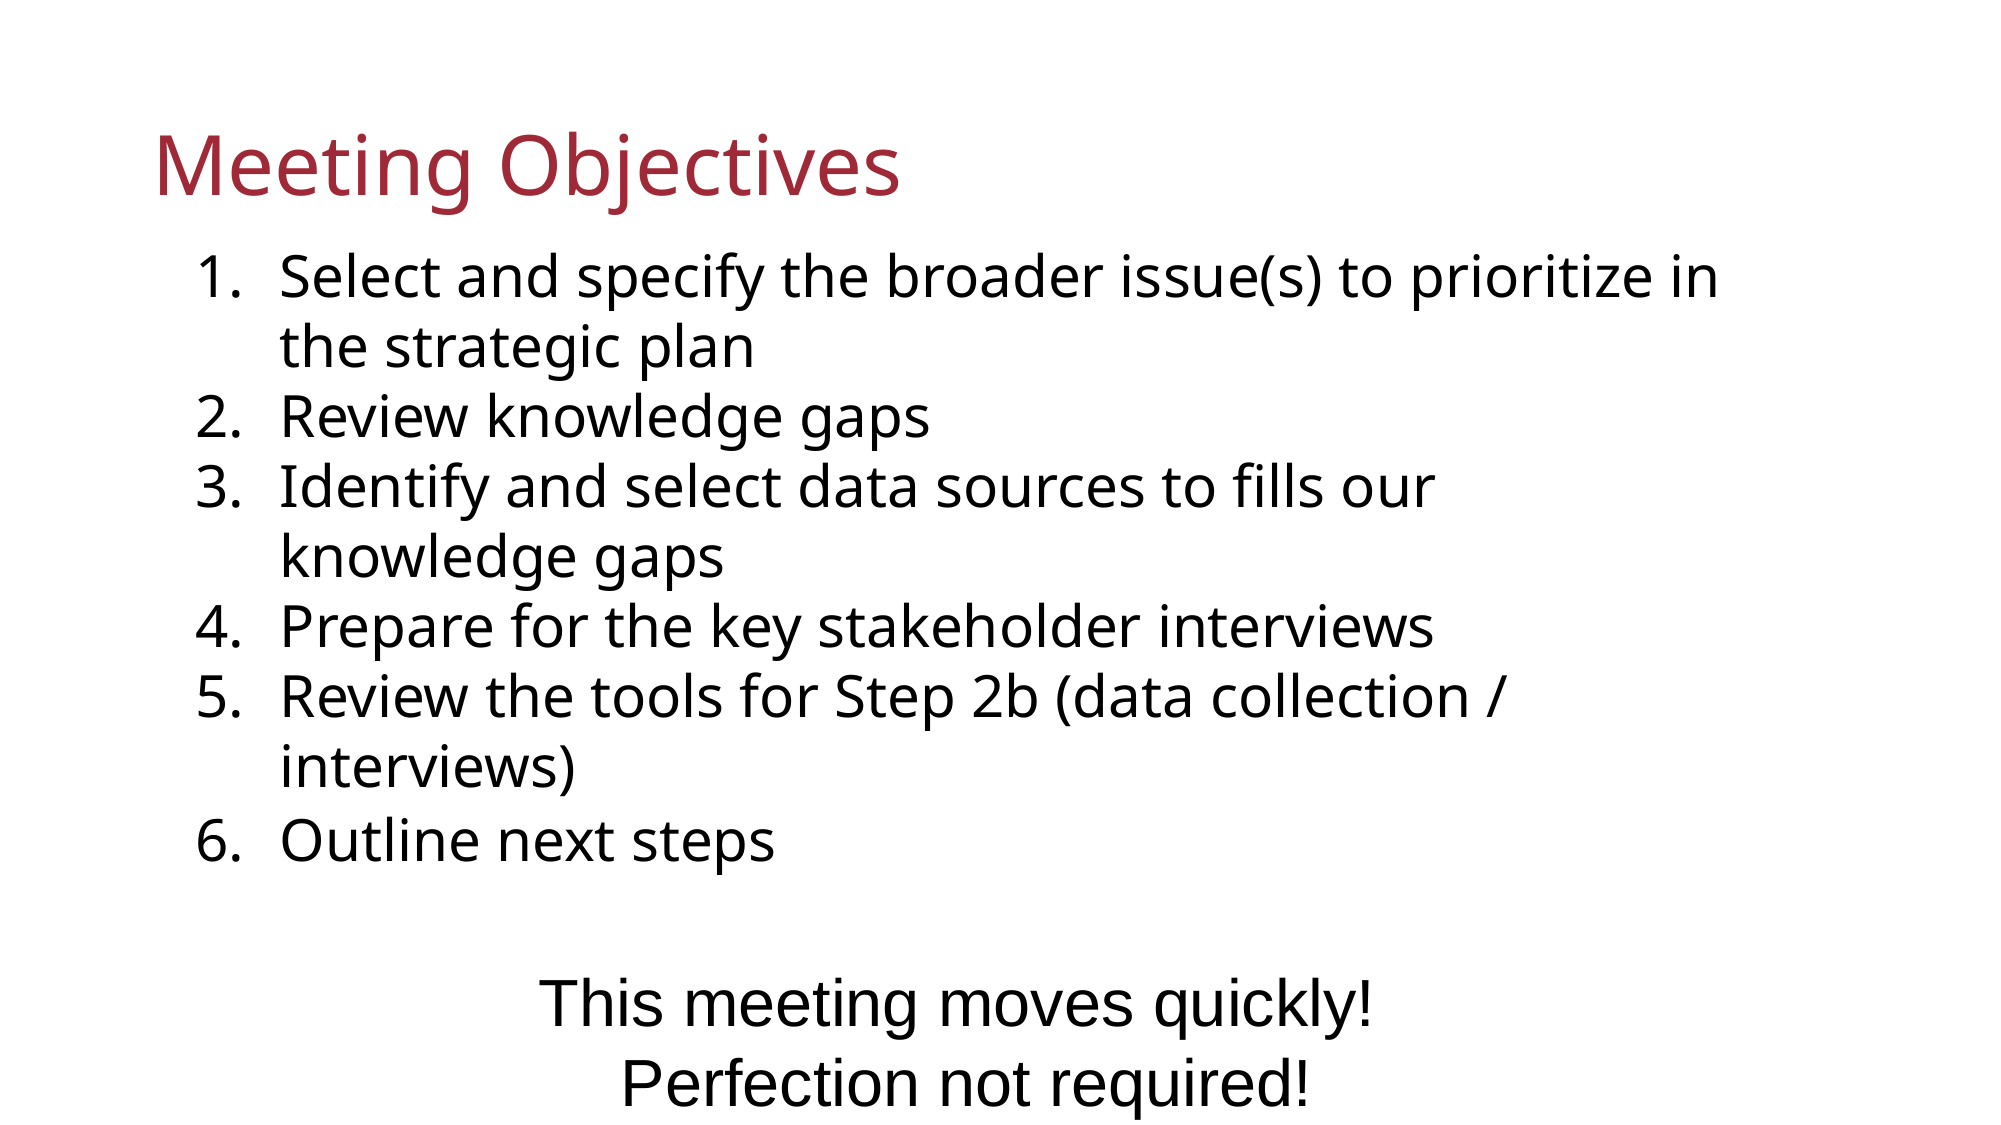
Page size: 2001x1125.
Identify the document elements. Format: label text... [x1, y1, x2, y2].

title Meeting Objectives [137, 59, 1863, 278]
text_box Select and specify the broader issue(s) to prioritize in the strategic plan Review knowledge gaps Identify and select data sources to fills our knowledge gaps Prepare for the key stakeholder interviews Review the tools for Step 2b (data collection / interviews) Outline next steps This meeting moves quickly! Perfection not required! [180, 231, 1753, 1125]
